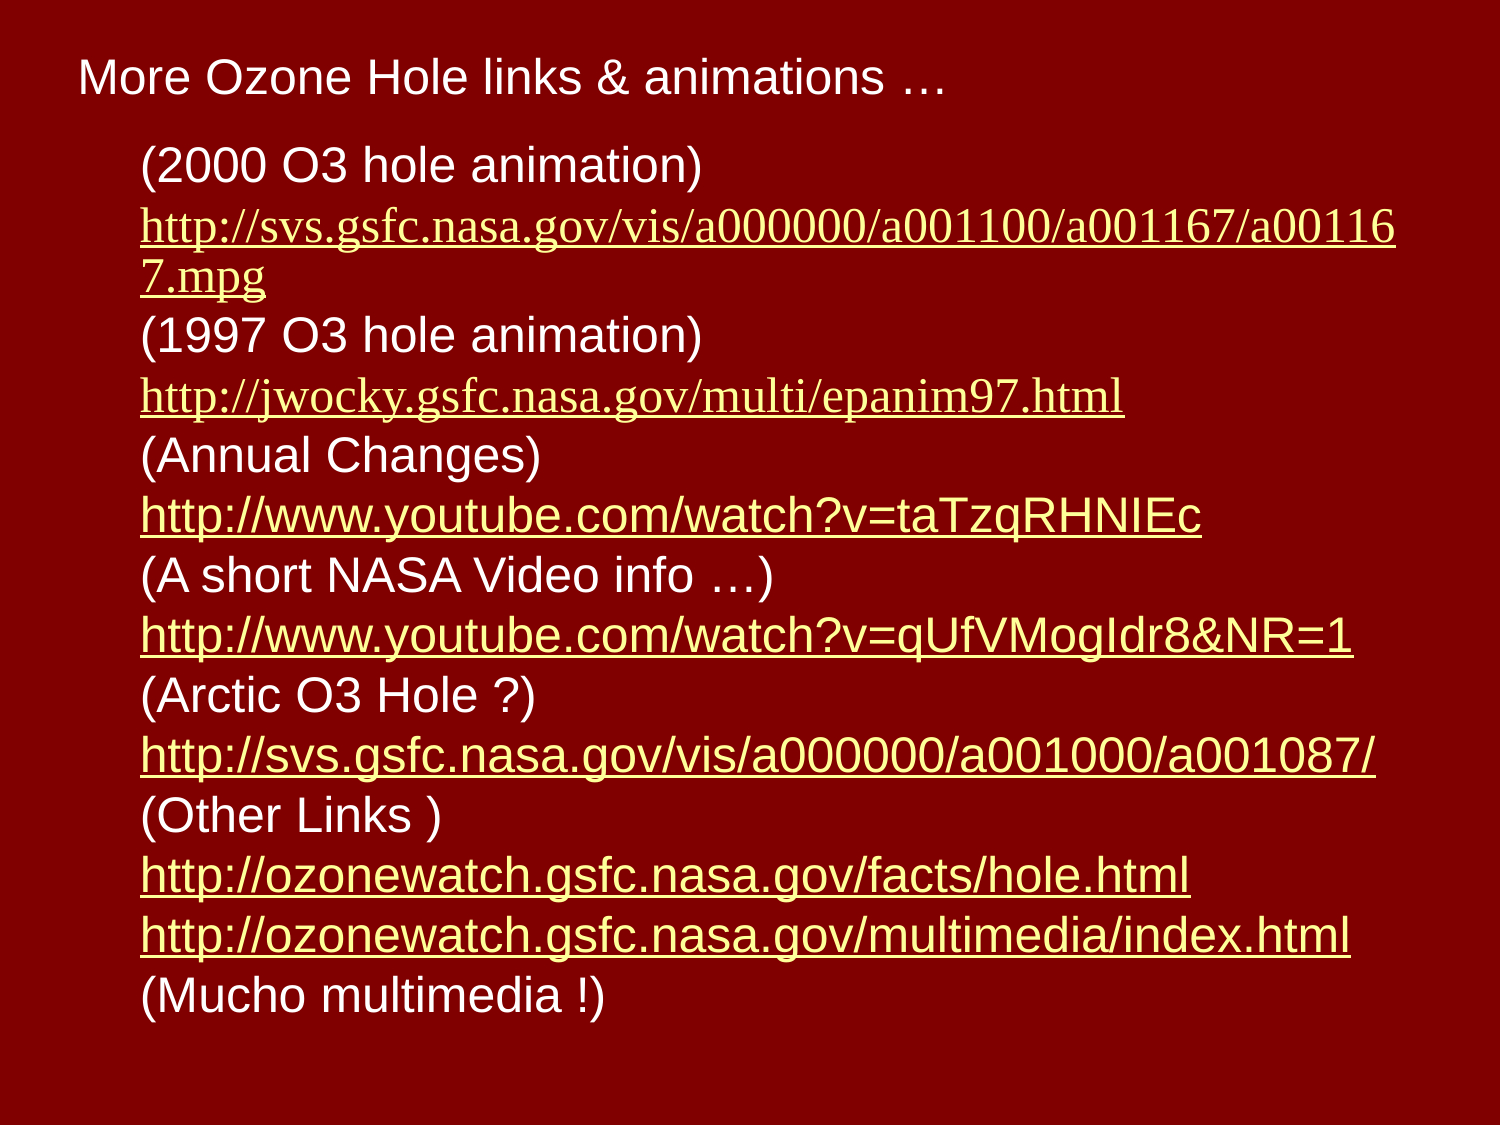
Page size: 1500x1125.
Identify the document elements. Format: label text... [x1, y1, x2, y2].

text_box More Ozone Hole links & animations … [62, 37, 1238, 113]
text_box (2000 O3 hole animation) http://svs.gsfc.nasa.gov/vis/a000000/a001100/a001167/a001167.mpg (1997 O3 hole animation) http://jwocky.gsfc.nasa.gov/multi/epanim97.html (Annual Changes) http://www.youtube.com/watch?v=taTzqRHNIEc (A short NASA Video info …) http://www.youtube.com/watch?v=qUfVMogIdr8&NR=1 (Arctic O3 Hole ?) http://svs.gsfc.nasa.gov/vis/a000000/a001000/a001087/ (Other Links ) http://ozonewatch.gsfc.nasa.gov/facts/hole.html http://ozonewatch.gsfc.nasa.gov/multimedia/index.html (Mucho multimedia !) [124, 124, 1413, 980]
